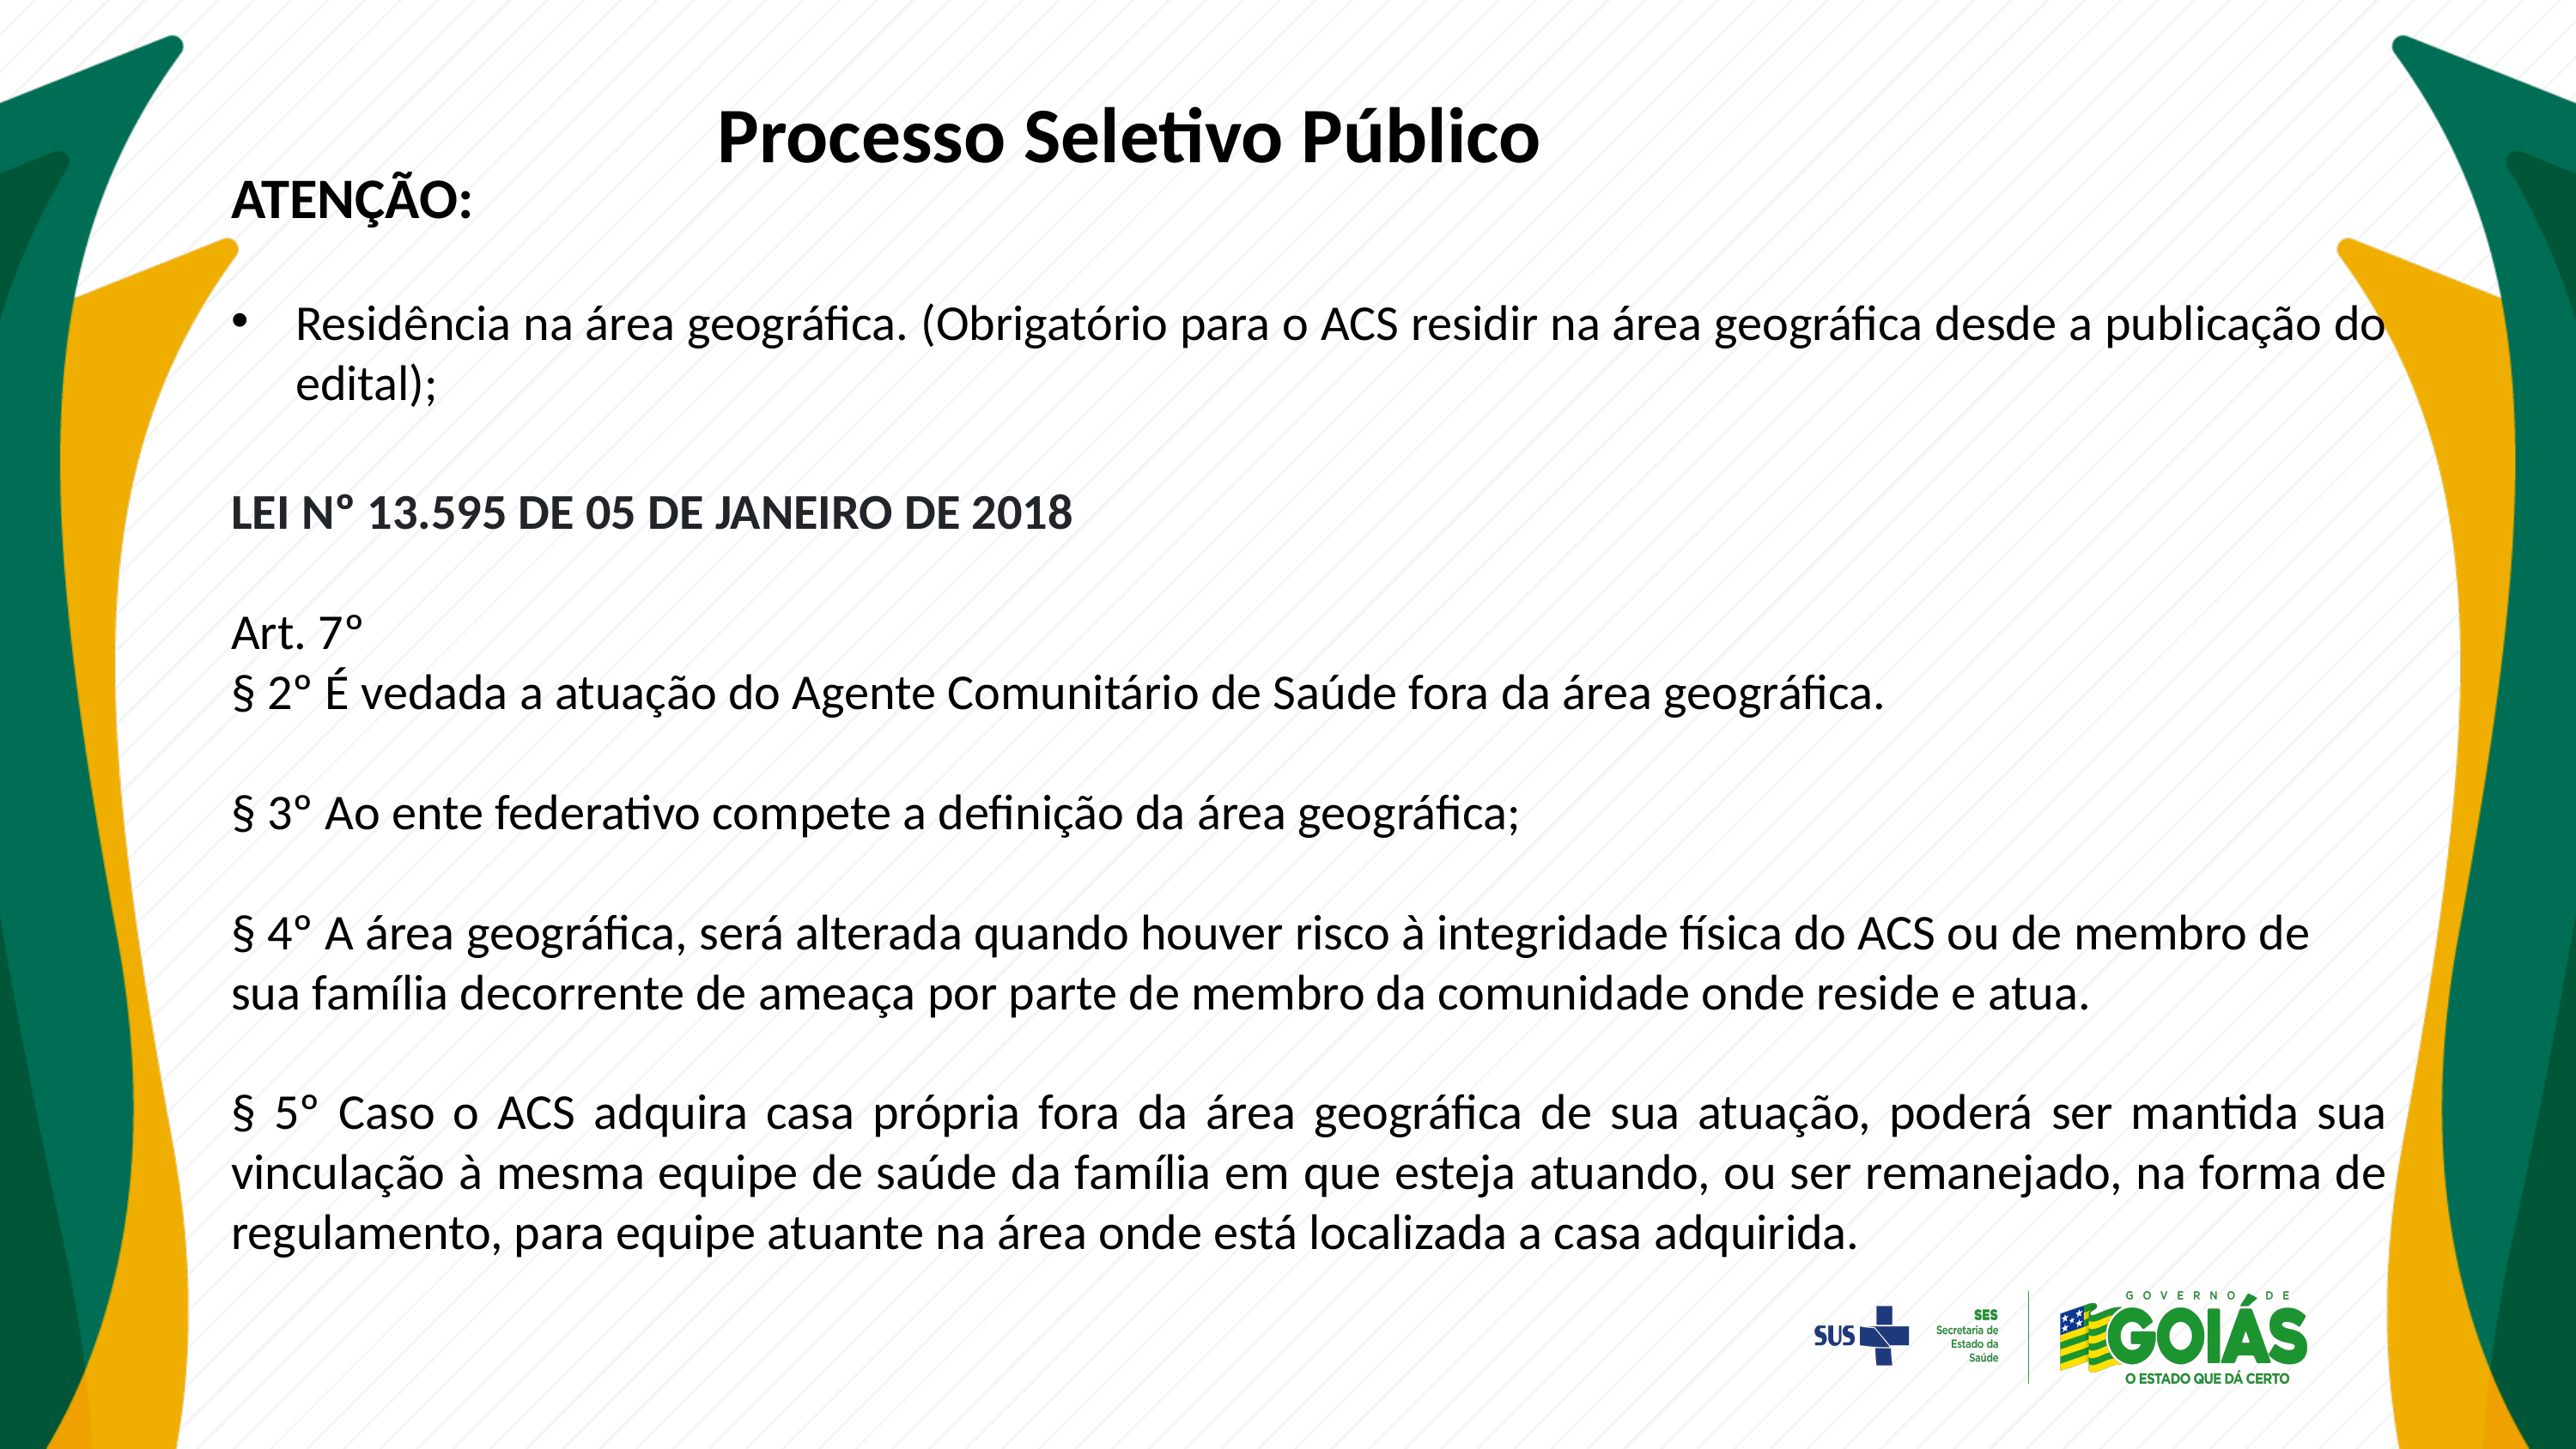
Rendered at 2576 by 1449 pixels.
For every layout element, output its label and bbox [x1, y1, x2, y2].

text_box [332, 185, 2222, 1141]
picture [0, 0, 2576, 1449]
